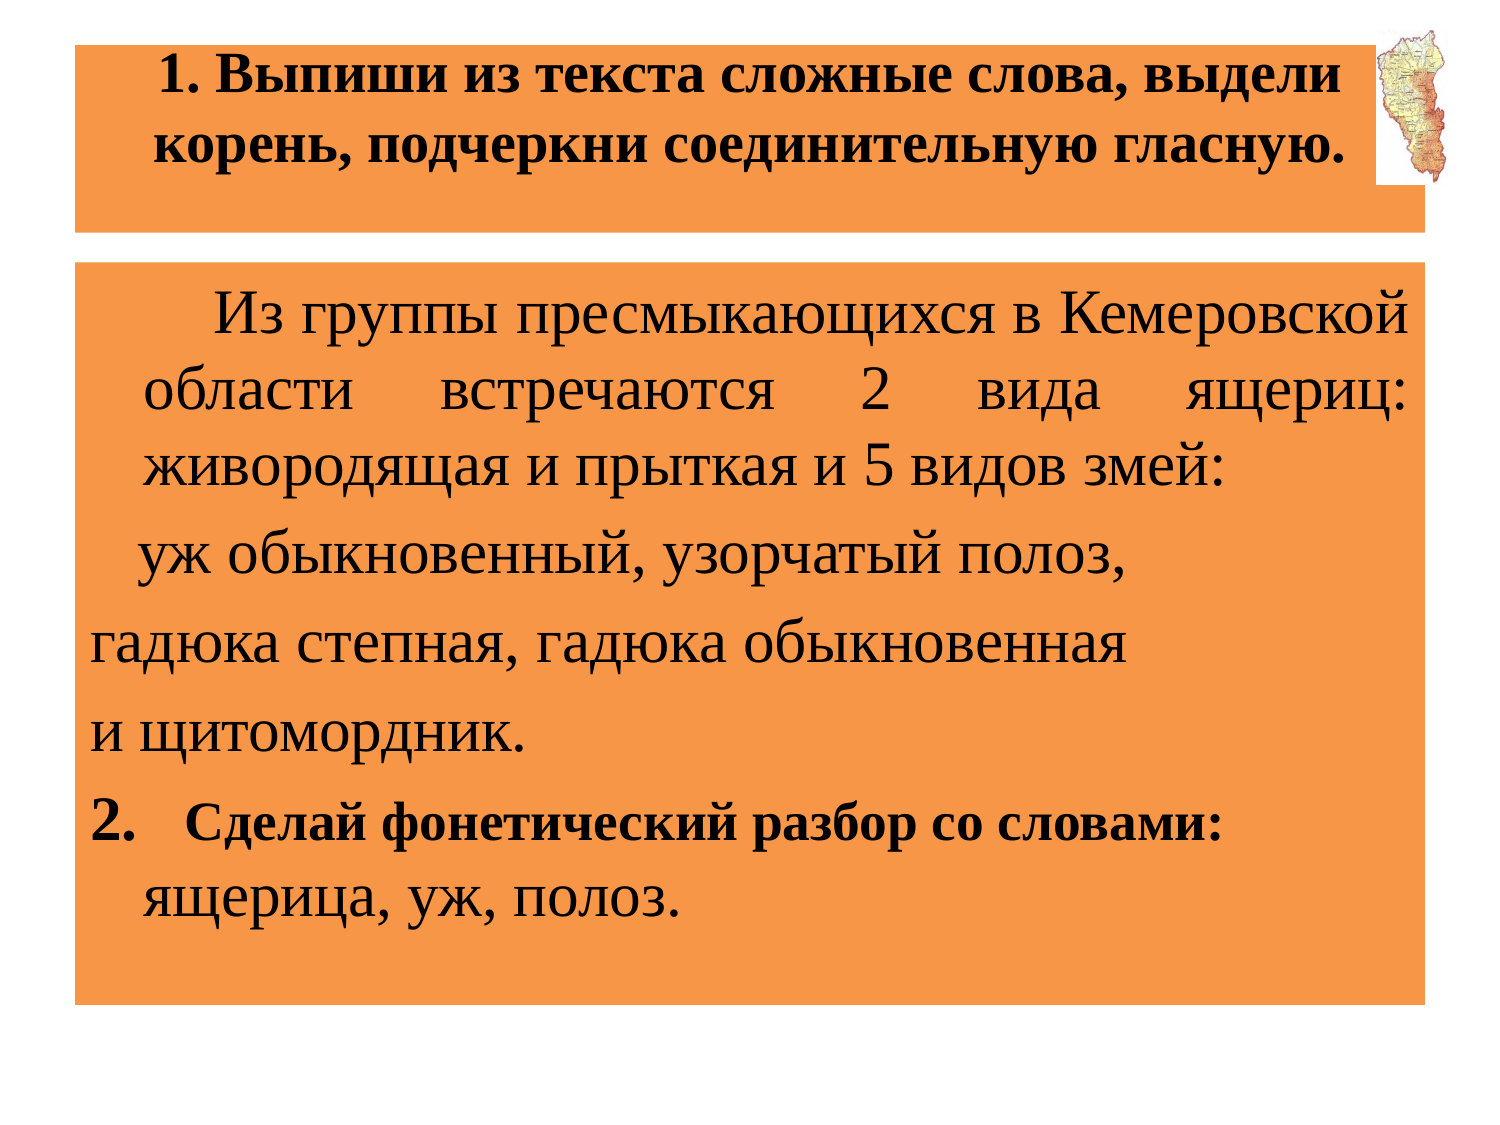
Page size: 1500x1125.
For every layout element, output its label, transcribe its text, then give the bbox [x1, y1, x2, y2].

list Из группы пресмыкающихся в Кемеровской области встречаются 2 вида ящериц: живородящая и прыткая и 5 видов змей: уж обыкновенный, узорчатый полоз, гадюка степная, гадюка обыкновенная и щитомордник. 2. Сделай фонетический разбор со словами: ящерица, уж, полоз. [75, 262, 1425, 1005]
picture [1375, 30, 1448, 185]
title 1. Выпиши из текста сложные слова, выдели корень, подчеркни соединительную гласную. [75, 45, 1425, 233]
